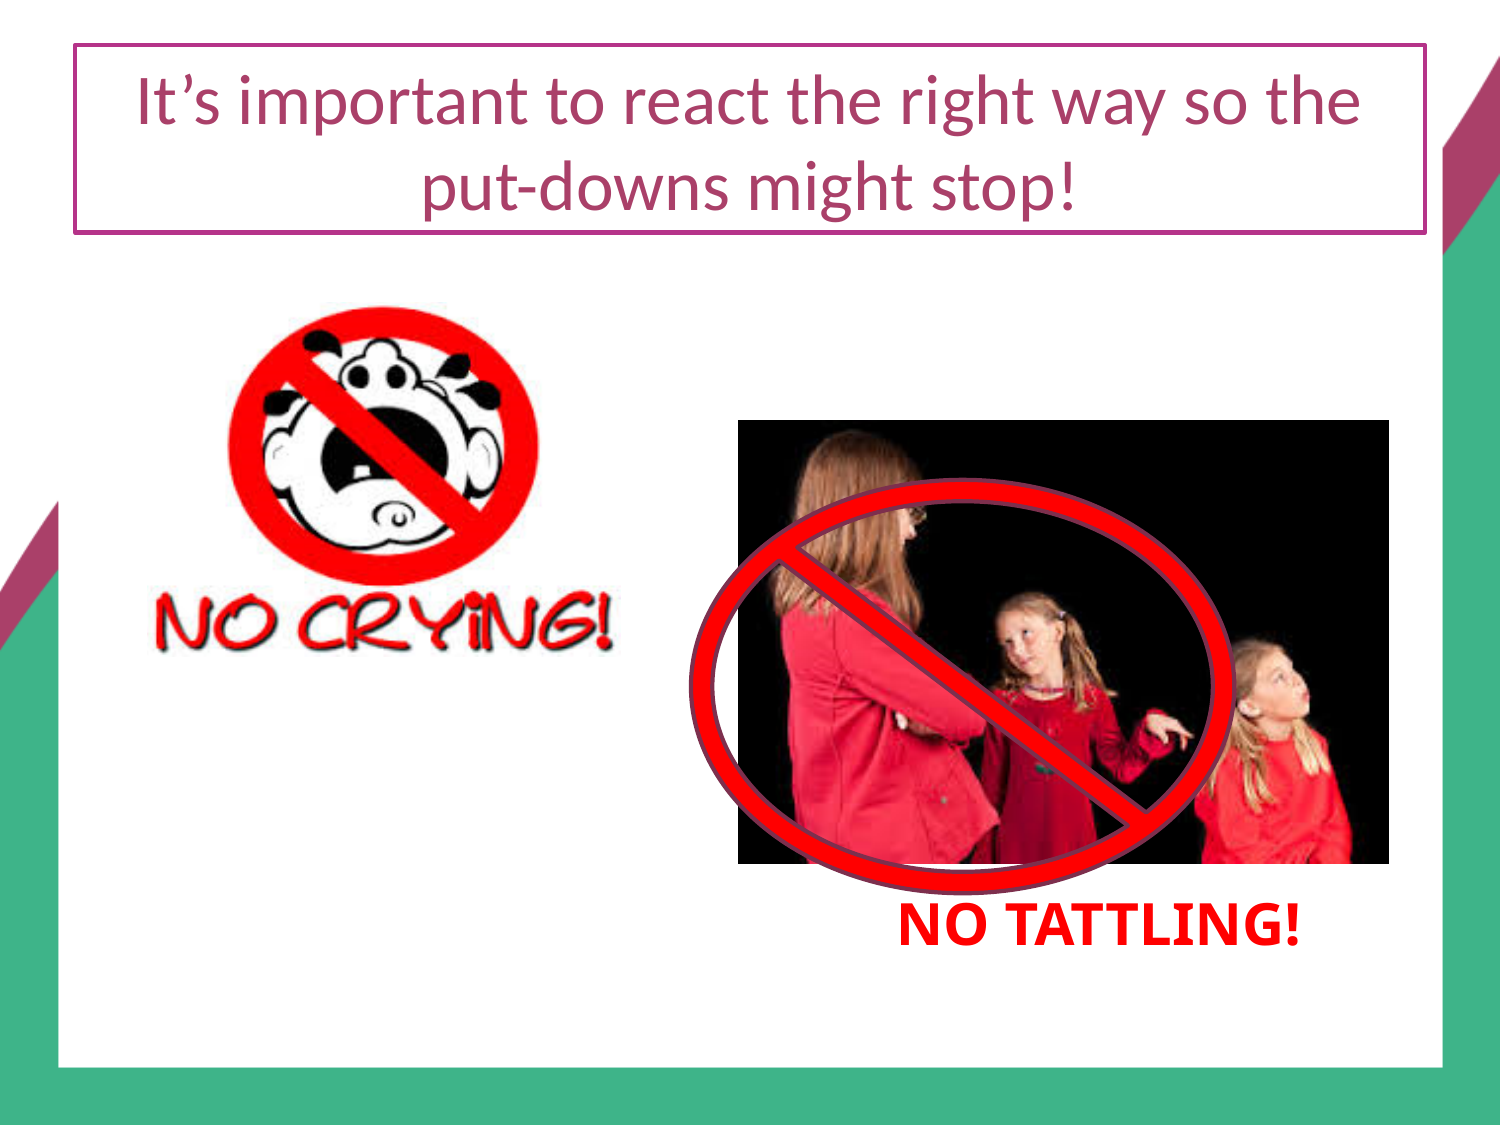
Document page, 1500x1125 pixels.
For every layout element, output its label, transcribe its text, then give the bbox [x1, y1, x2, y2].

picture [0, 0, 1500, 1125]
text_box [836, 872, 1089, 879]
title It’s important to react the right way so the put-downs might stop! [73, 43, 1427, 235]
text_box [688, 573, 732, 800]
text_box NO TATTLING! [844, 879, 1353, 964]
